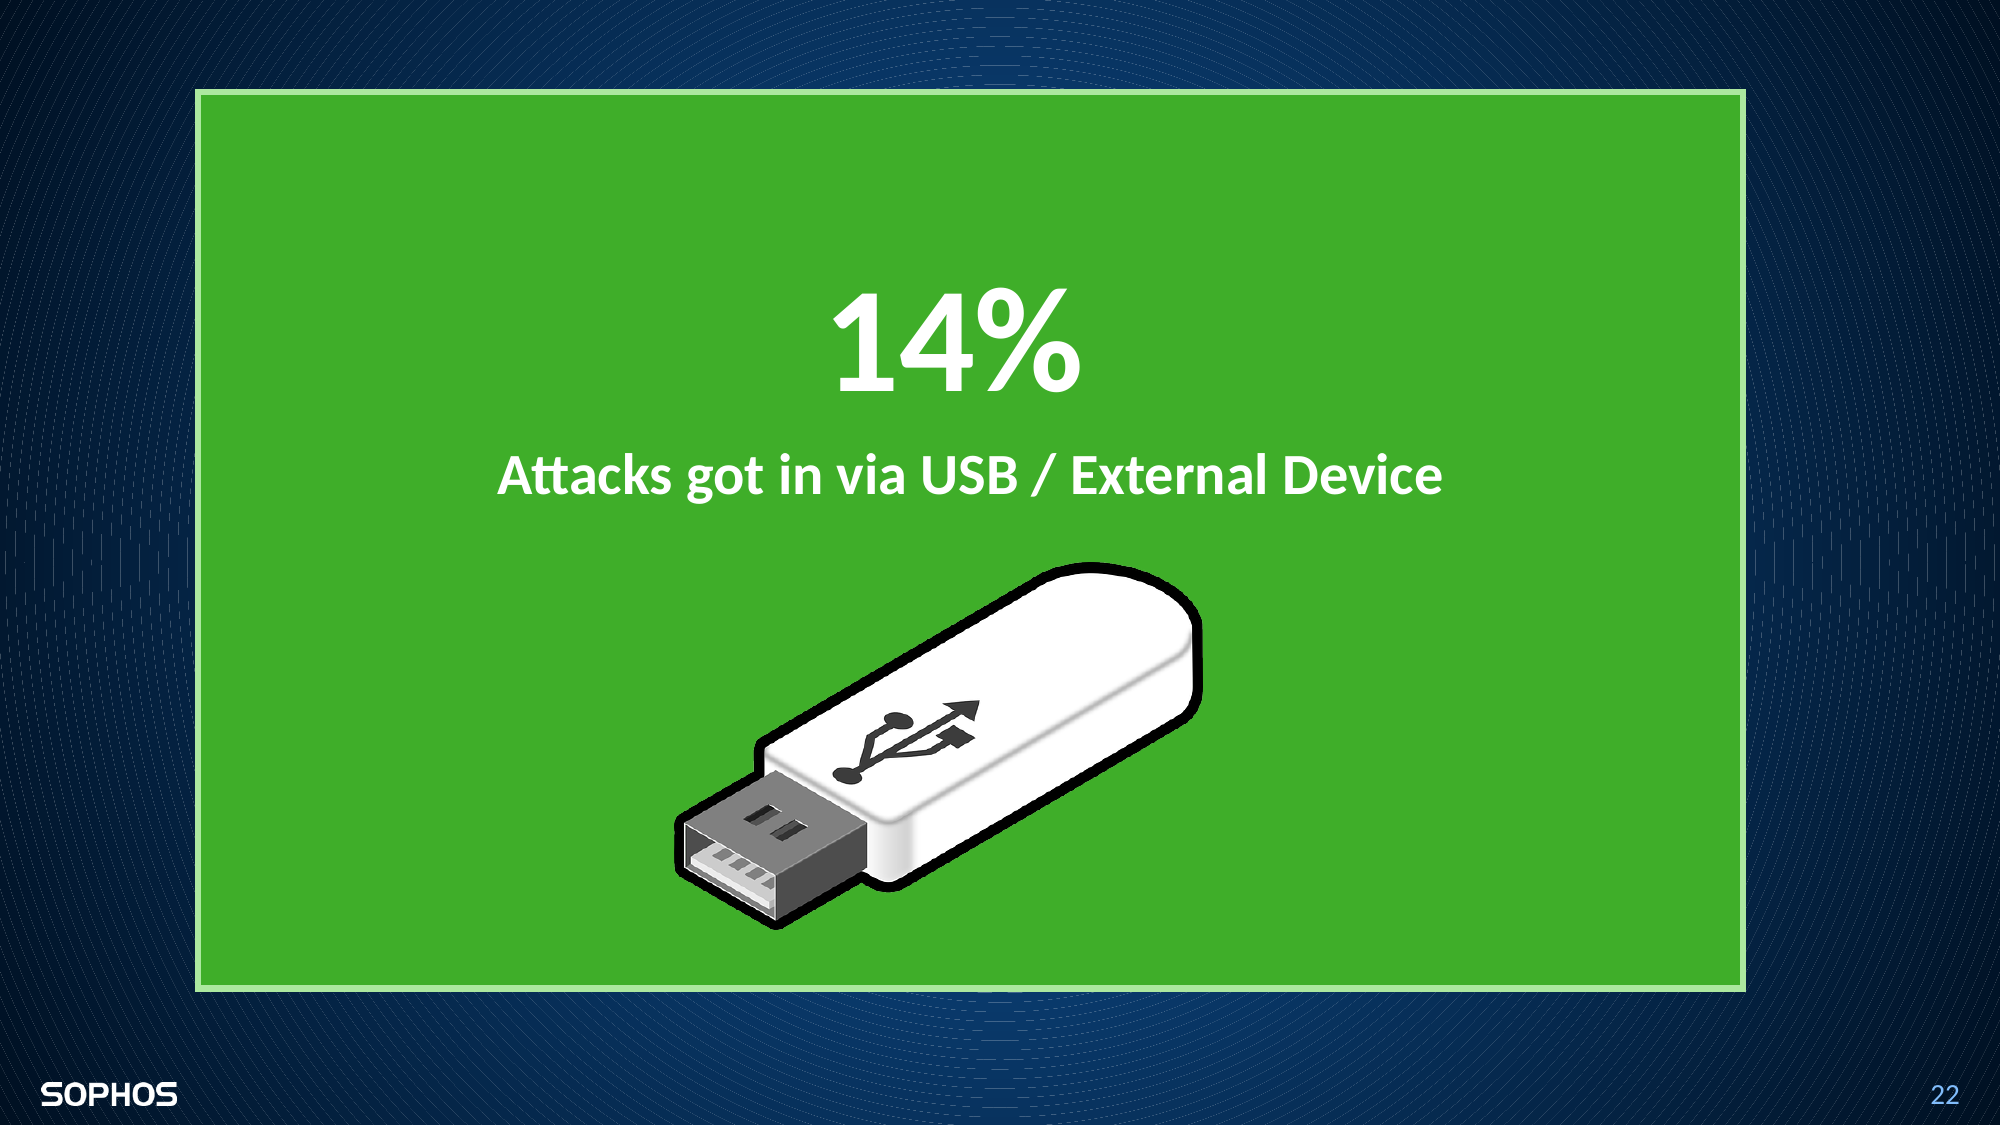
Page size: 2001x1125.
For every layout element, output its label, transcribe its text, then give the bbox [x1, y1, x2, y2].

picture [674, 562, 1203, 930]
text_box 14% Attacks got in via USB / External Device [197, 90, 1745, 990]
picture [41, 1082, 177, 1106]
slide_number 22 [1915, 1062, 1999, 1123]
